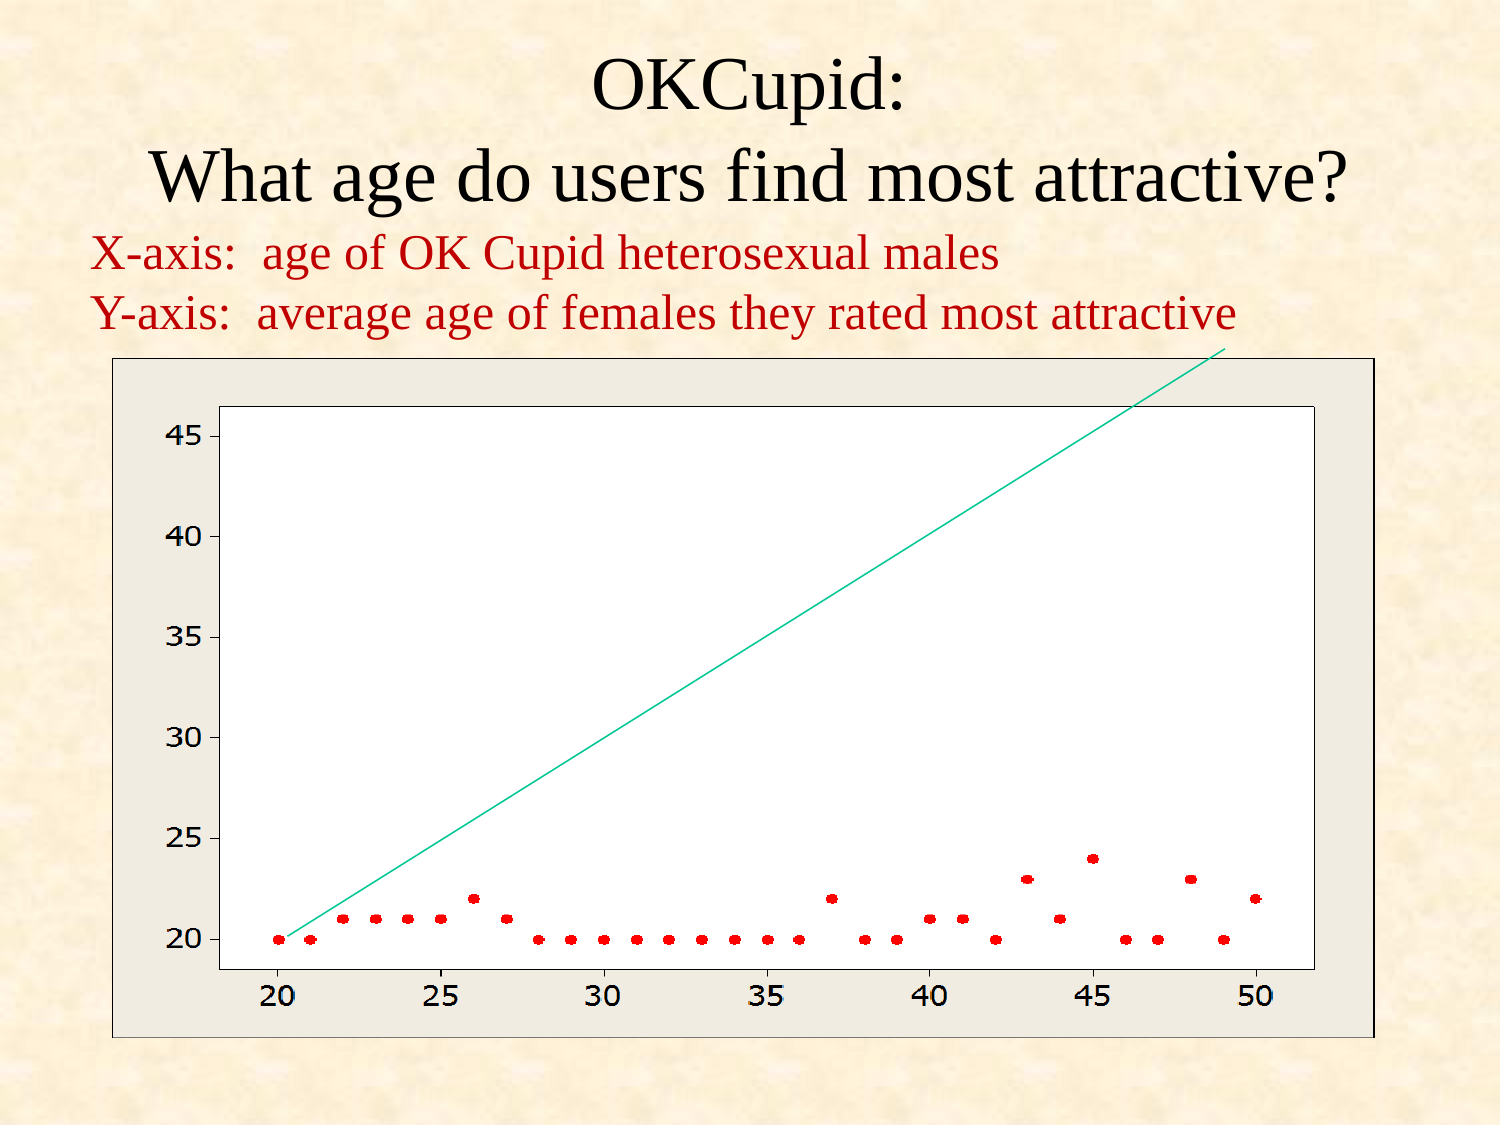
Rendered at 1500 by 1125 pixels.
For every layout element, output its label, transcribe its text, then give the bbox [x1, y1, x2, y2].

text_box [287, 348, 1226, 937]
title OKCupid: What age do users find most attractive? [49, 24, 1450, 226]
text_box X-axis: age of OK Cupid heterosexual males Y-axis: average age of females they rated most attractive [74, 212, 1438, 348]
picture [0, 0, 1500, 1125]
